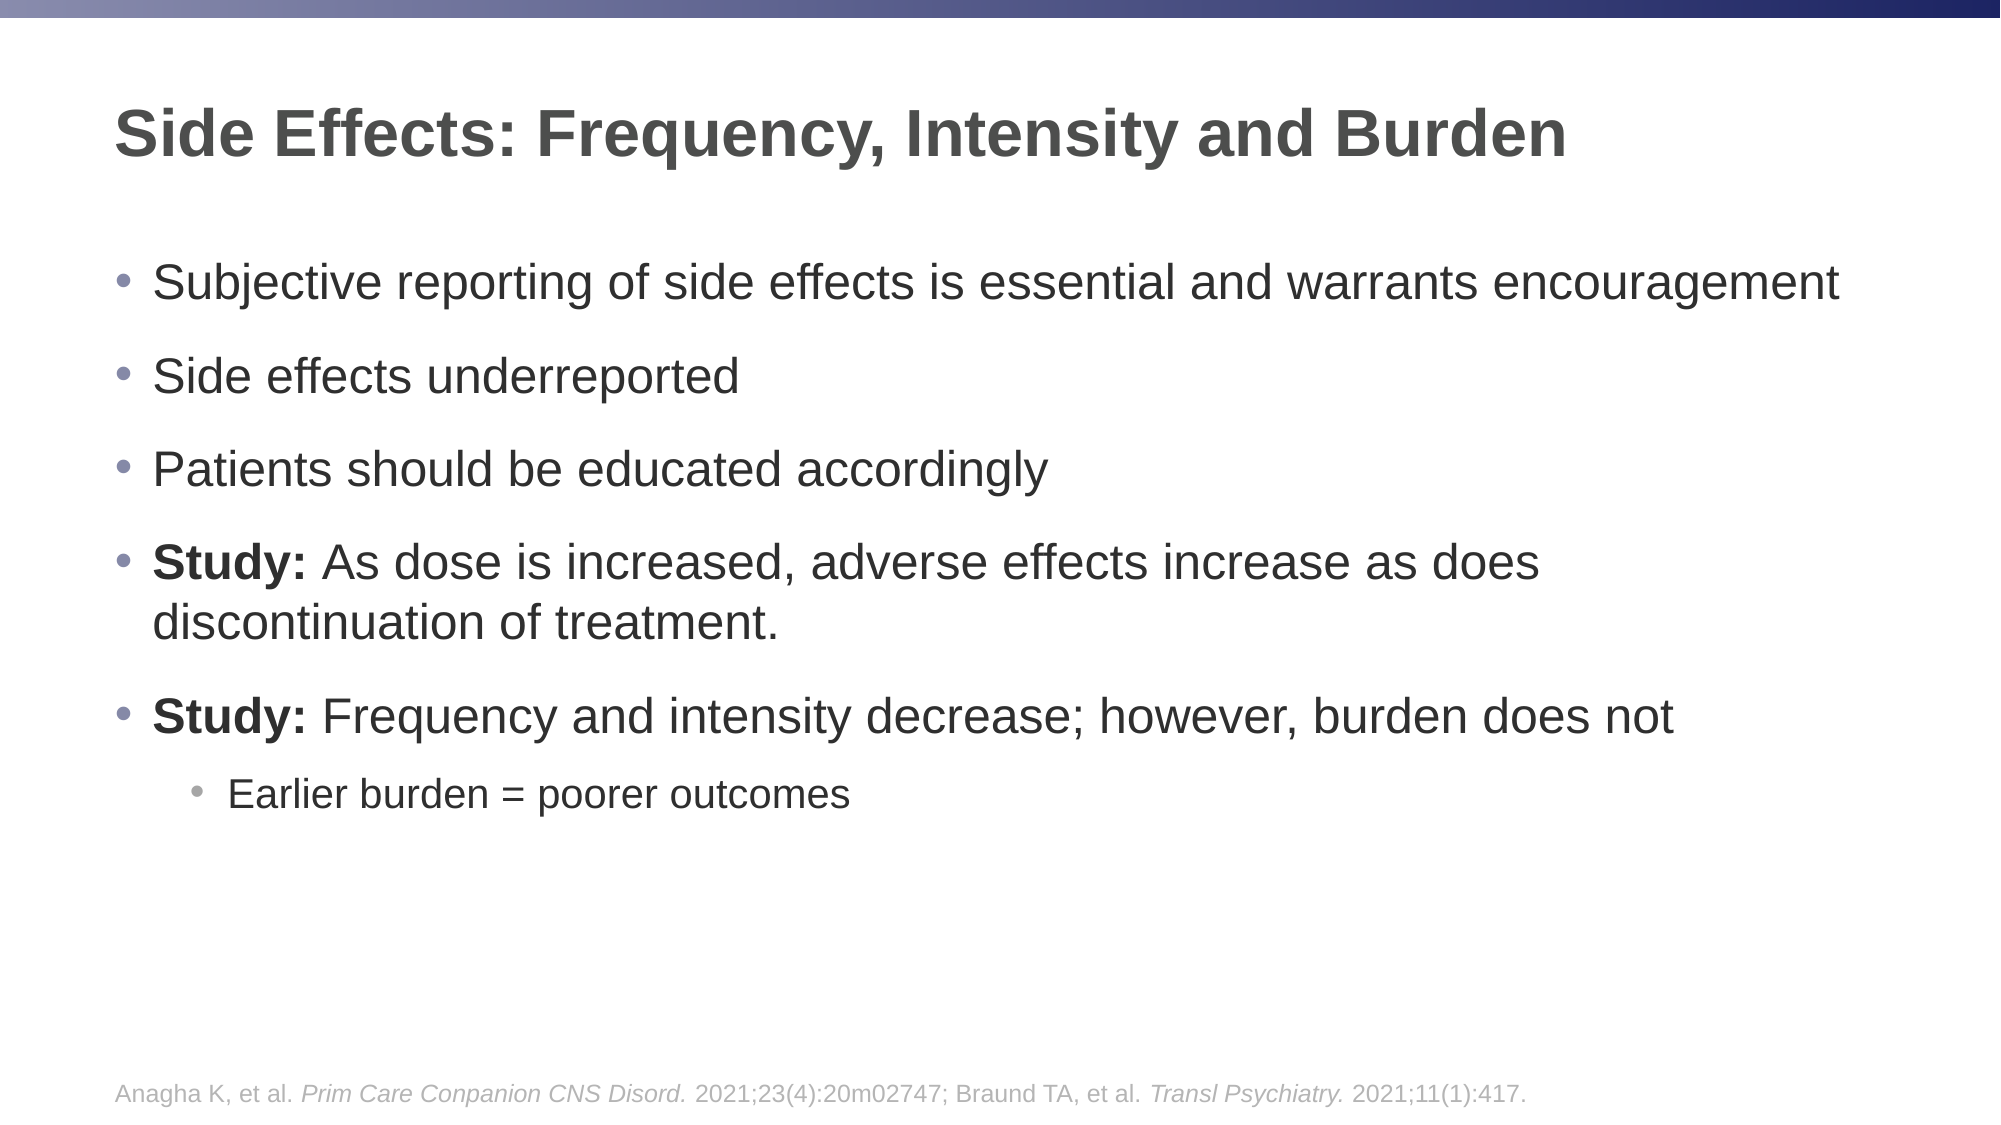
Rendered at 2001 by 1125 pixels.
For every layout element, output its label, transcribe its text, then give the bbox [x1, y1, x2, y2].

footer Anagha K, et al. Prim Care Conpanion CNS Disord. 2021;23(4):20m02747; Braund TA, et al. Transl Psychiatry. 2021;11(1):417. [99, 1042, 1863, 1116]
title Side Effects: Frequency, Intensity and Burden [99, 32, 1863, 228]
list Subjective reporting of side effects is essential and warrants encouragement Side effects underreported Patients should be educated accordingly Study: As dose is increased, adverse effects increase as does discontinuation of treatment. Study: Frequency and intensity decrease; however, burden does not Earlier burden = poorer outcomes [99, 242, 1863, 1018]
